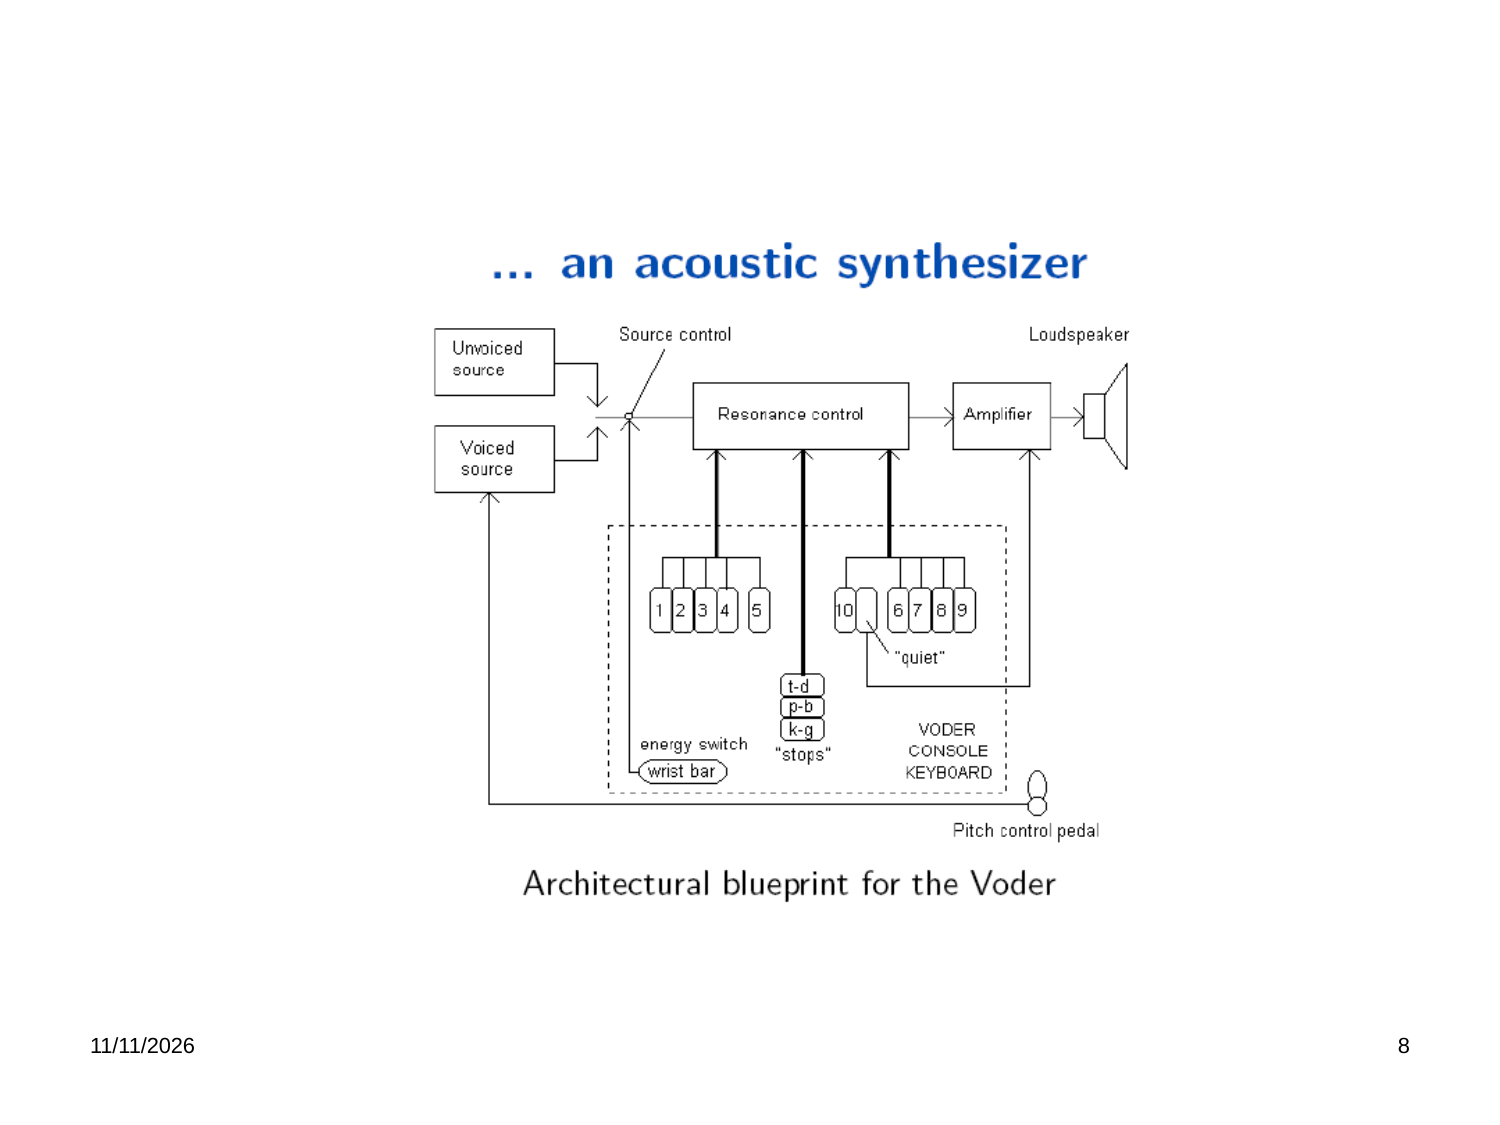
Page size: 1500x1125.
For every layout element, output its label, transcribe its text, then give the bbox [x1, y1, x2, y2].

picture [180, 193, 1320, 932]
slide_number 8 [1074, 1024, 1426, 1103]
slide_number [74, 1024, 426, 1103]
